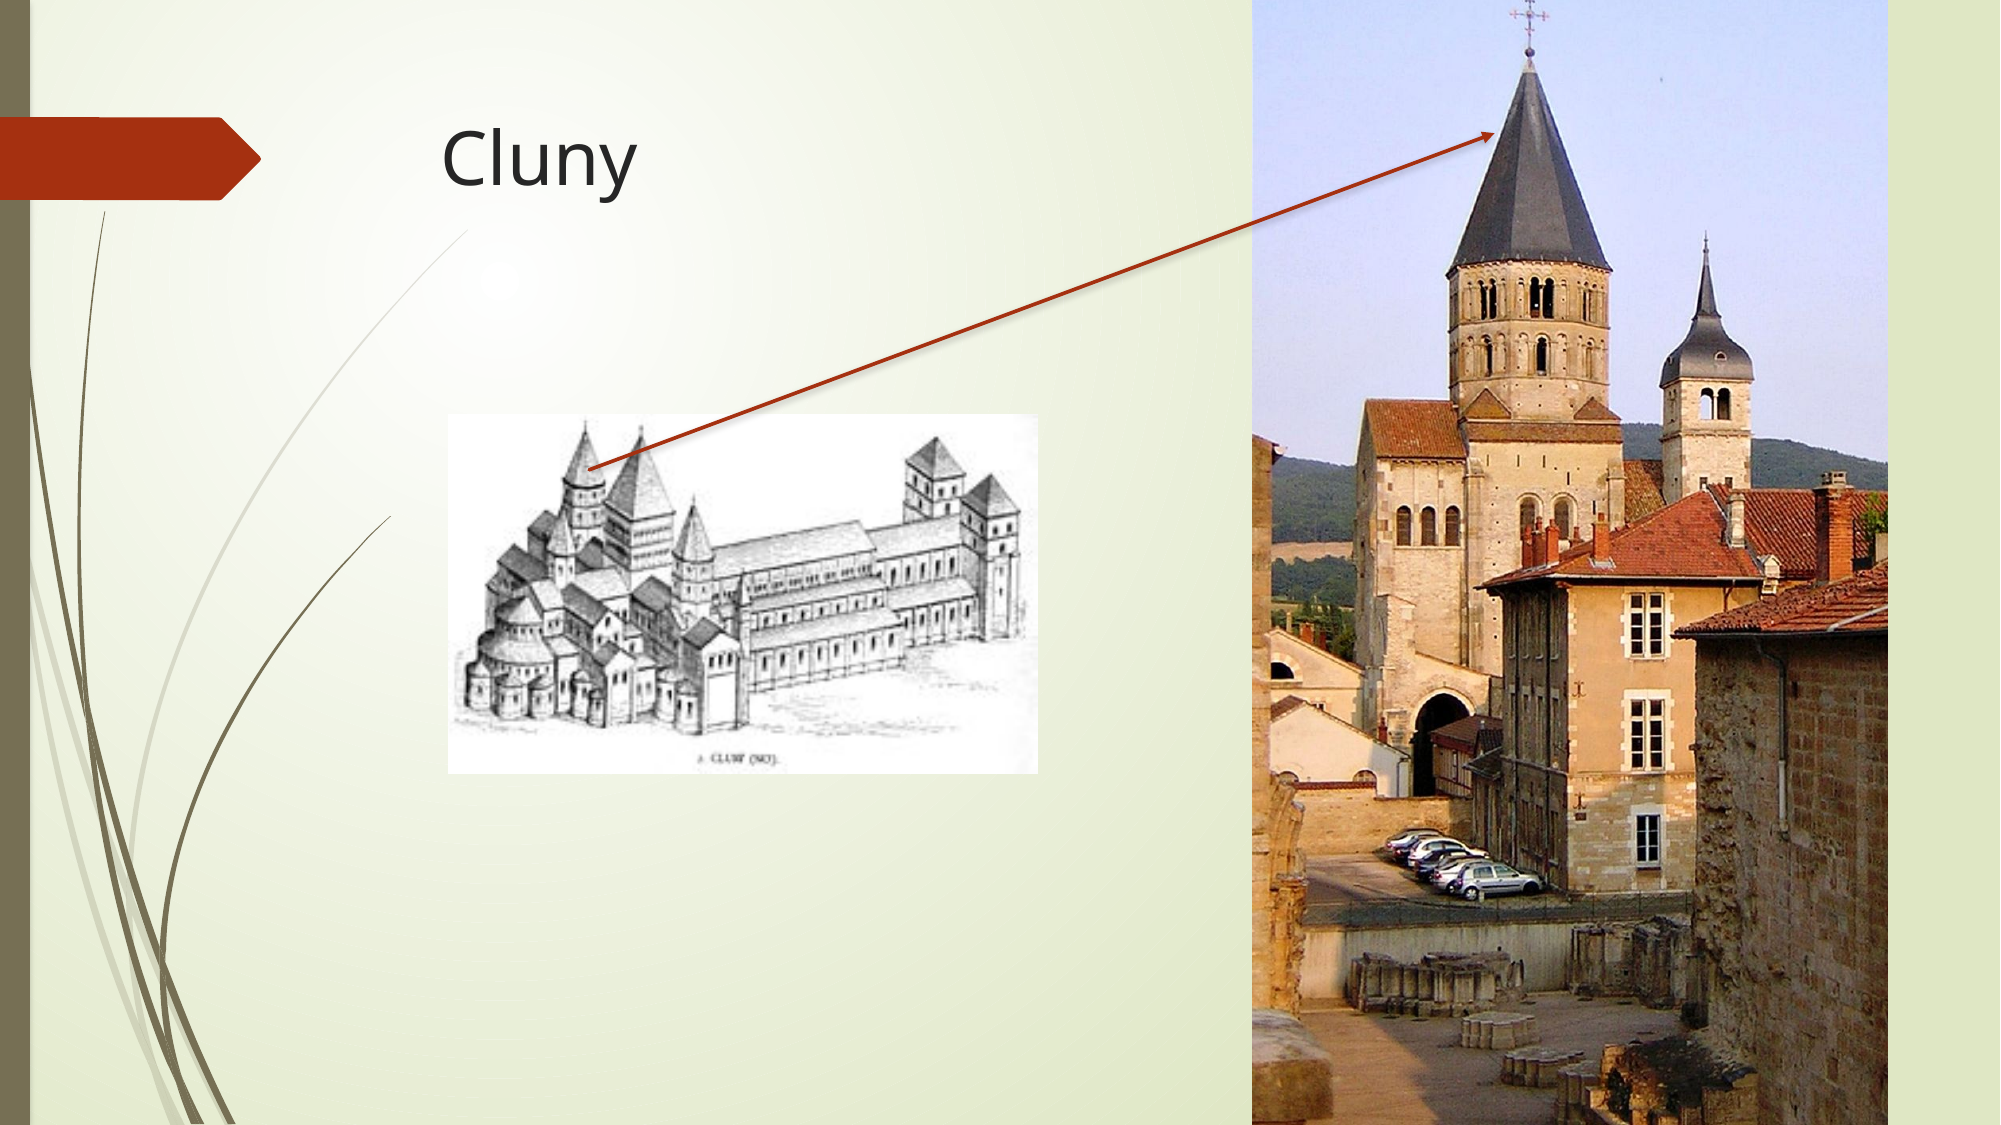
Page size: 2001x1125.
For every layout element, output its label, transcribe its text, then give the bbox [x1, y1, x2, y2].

picture [1252, 0, 1888, 1125]
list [447, 414, 1038, 774]
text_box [588, 132, 1495, 471]
title Cluny [425, 102, 1247, 313]
